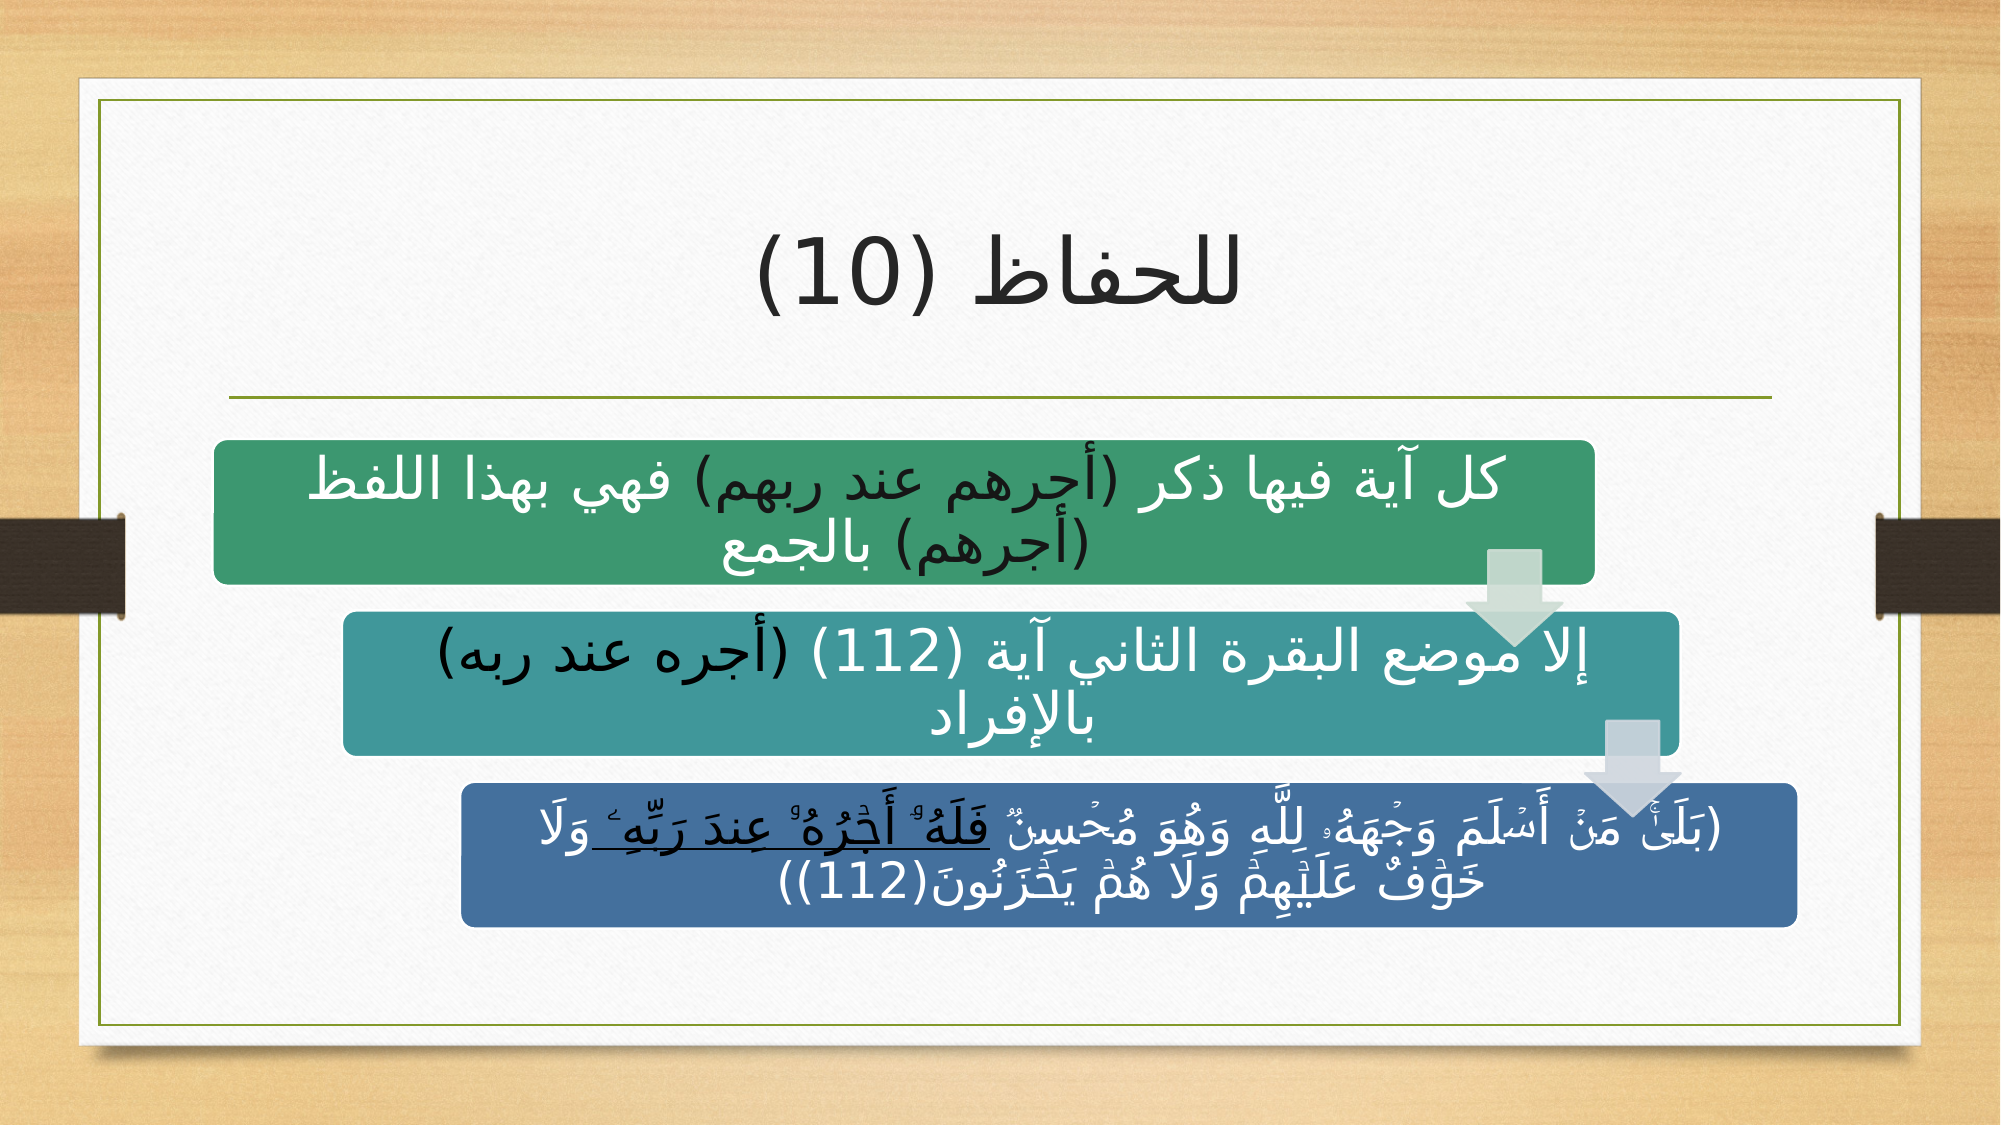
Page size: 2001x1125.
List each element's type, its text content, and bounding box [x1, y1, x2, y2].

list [212, 438, 1788, 929]
picture [0, 0, 2001, 1125]
title للحفاظ (10) [212, 161, 1788, 375]
